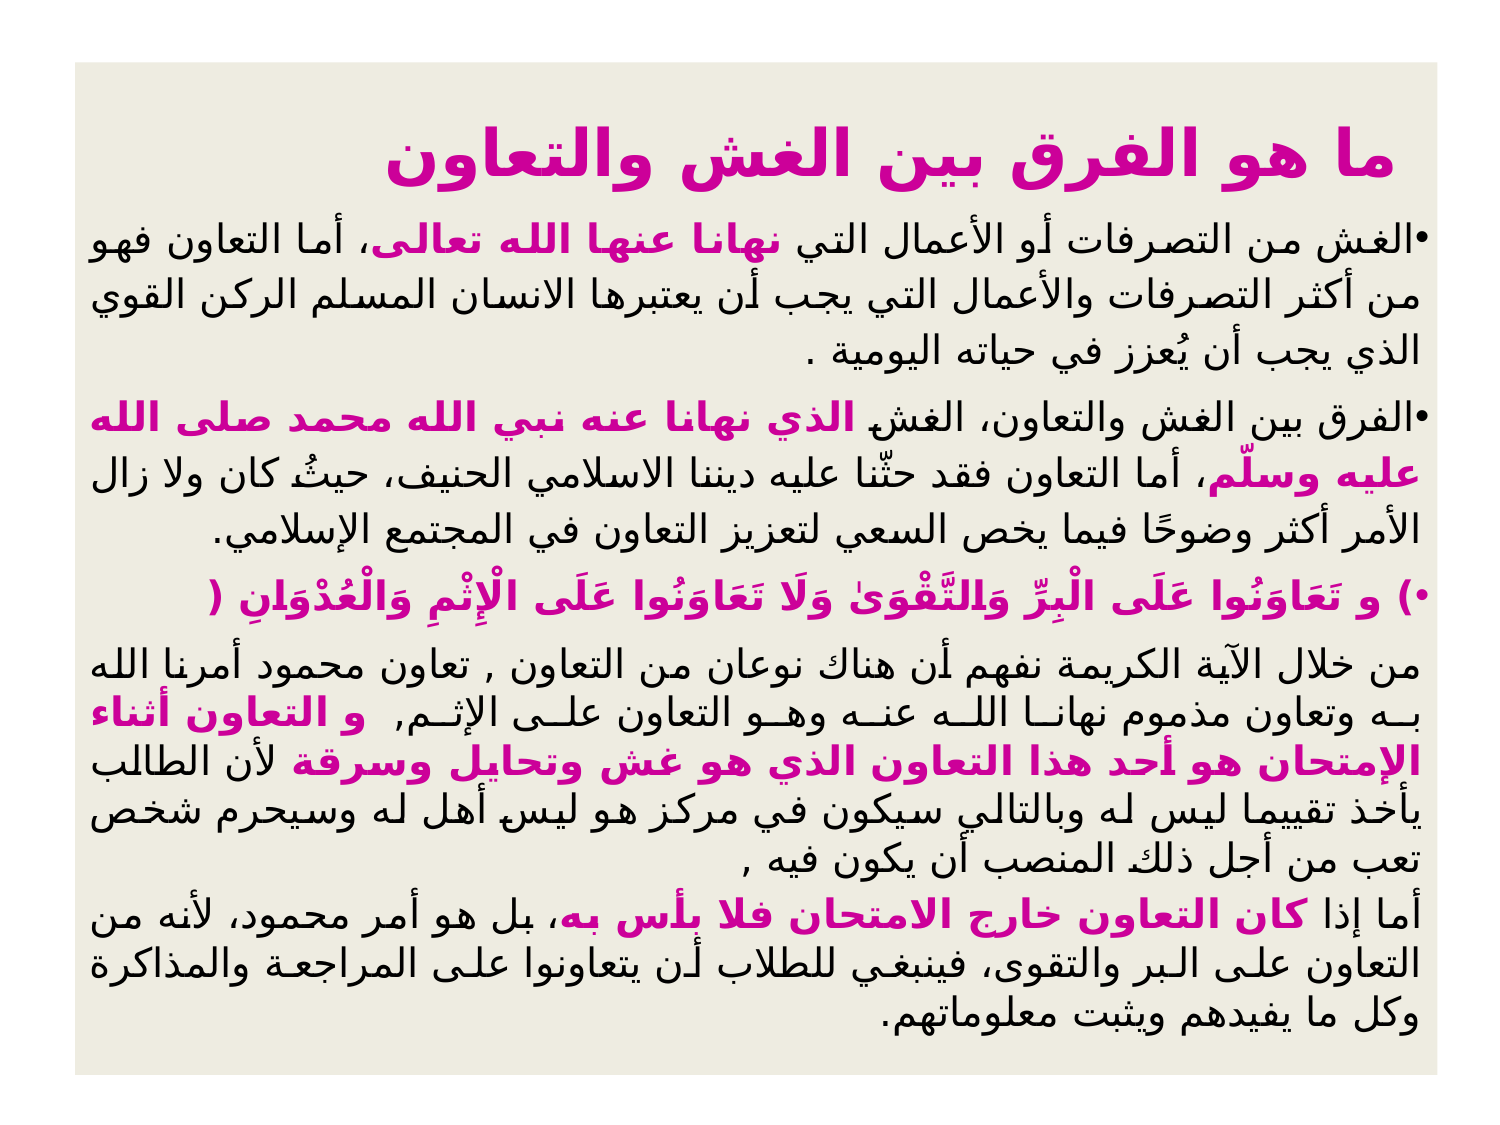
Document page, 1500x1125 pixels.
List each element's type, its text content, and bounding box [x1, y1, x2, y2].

list ما هو الفرق بين الغش والتعاون الغش من التصرفات أو الأعمال التي نهانا عنها الله تعالى، أما التعاون فهو من أكثر التصرفات والأعمال التي يجب أن يعتبرها الانسان المسلم الركن القوي الذي يجب أن يُعزز في حياته اليومية . الفرق بين الغش والتعاون، الغش الذي نهانا عنه نبي الله محمد صلى الله عليه وسلّم، أما التعاون فقد حثّنا عليه ديننا الاسلامي الحنيف، حيثُ كان ولا زال الأمر أكثر وضوحًا فيما يخص السعي لتعزيز التعاون في المجتمع الإسلامي. ) و تَعَاوَنُوا عَلَى الْبِرِّ وَالتَّقْوَىٰ وَلَا تَعَاوَنُوا عَلَى الْإِثْمِ وَالْعُدْوَانِ ( من خلال الآية الكريمة نفهم أن هناك نوعان من التعاون , تعاون محمود أمرنا الله به وتعاون مذموم نهانا الله عنه وهو التعاون على الإثم, و التعاون أثناء الإمتحان هو أحد هذا التعاون الذي هو غش وتحايل وسرقة لأن الطالب يأخذ تقييما ليس له وبالتالي سيكون في مركز هو ليس أهل له وسيحرم شخص تعب من أجل ذلك المنصب أن يكون فيه , أما إذا كان التعاون خارج الامتحان فلا بأس به، بل هو أمر محمود، لأنه من التعاون على البر والتقوى، فينبغي للطلاب أن يتعاونوا على المراجعة والمذاكرة وكل ما يفيدهم ويثبت معلوماتهم. [75, 62, 1438, 1075]
